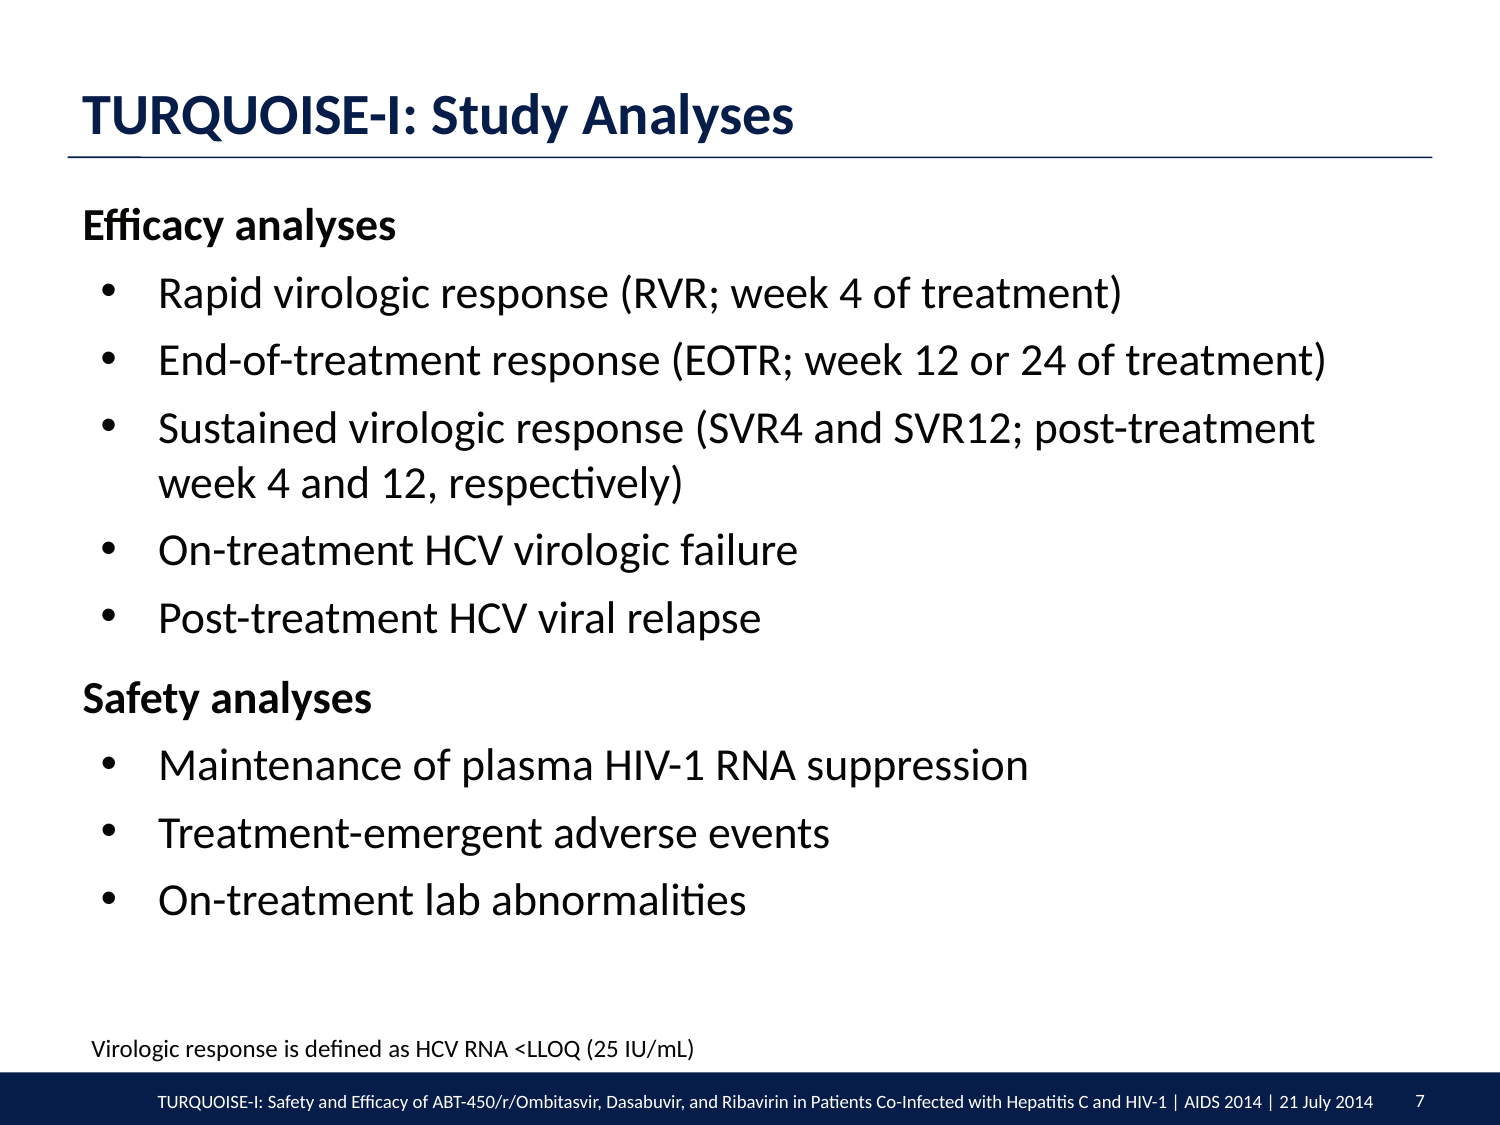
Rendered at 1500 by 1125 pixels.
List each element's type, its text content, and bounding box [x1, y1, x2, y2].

title TURQUOISE-I: Study Analyses [67, 37, 1433, 155]
text_box Virologic response is defined as HCV RNA <LLOQ (25 IU/mL) [76, 1025, 1433, 1070]
list Efficacy analyses Rapid virologic response (RVR; week 4 of treatment) End-of-treatment response (EOTR; week 12 or 24 of treatment) Sustained virologic response (SVR4 and SVR12; post-treatment week 4 and 12, respectively) On-treatment HCV virologic failure Post-treatment HCV viral relapse Safety analyses Maintenance of plasma HIV-1 RNA suppression Treatment-emergent adverse events On-treatment lab abnormalities [67, 187, 1432, 1050]
